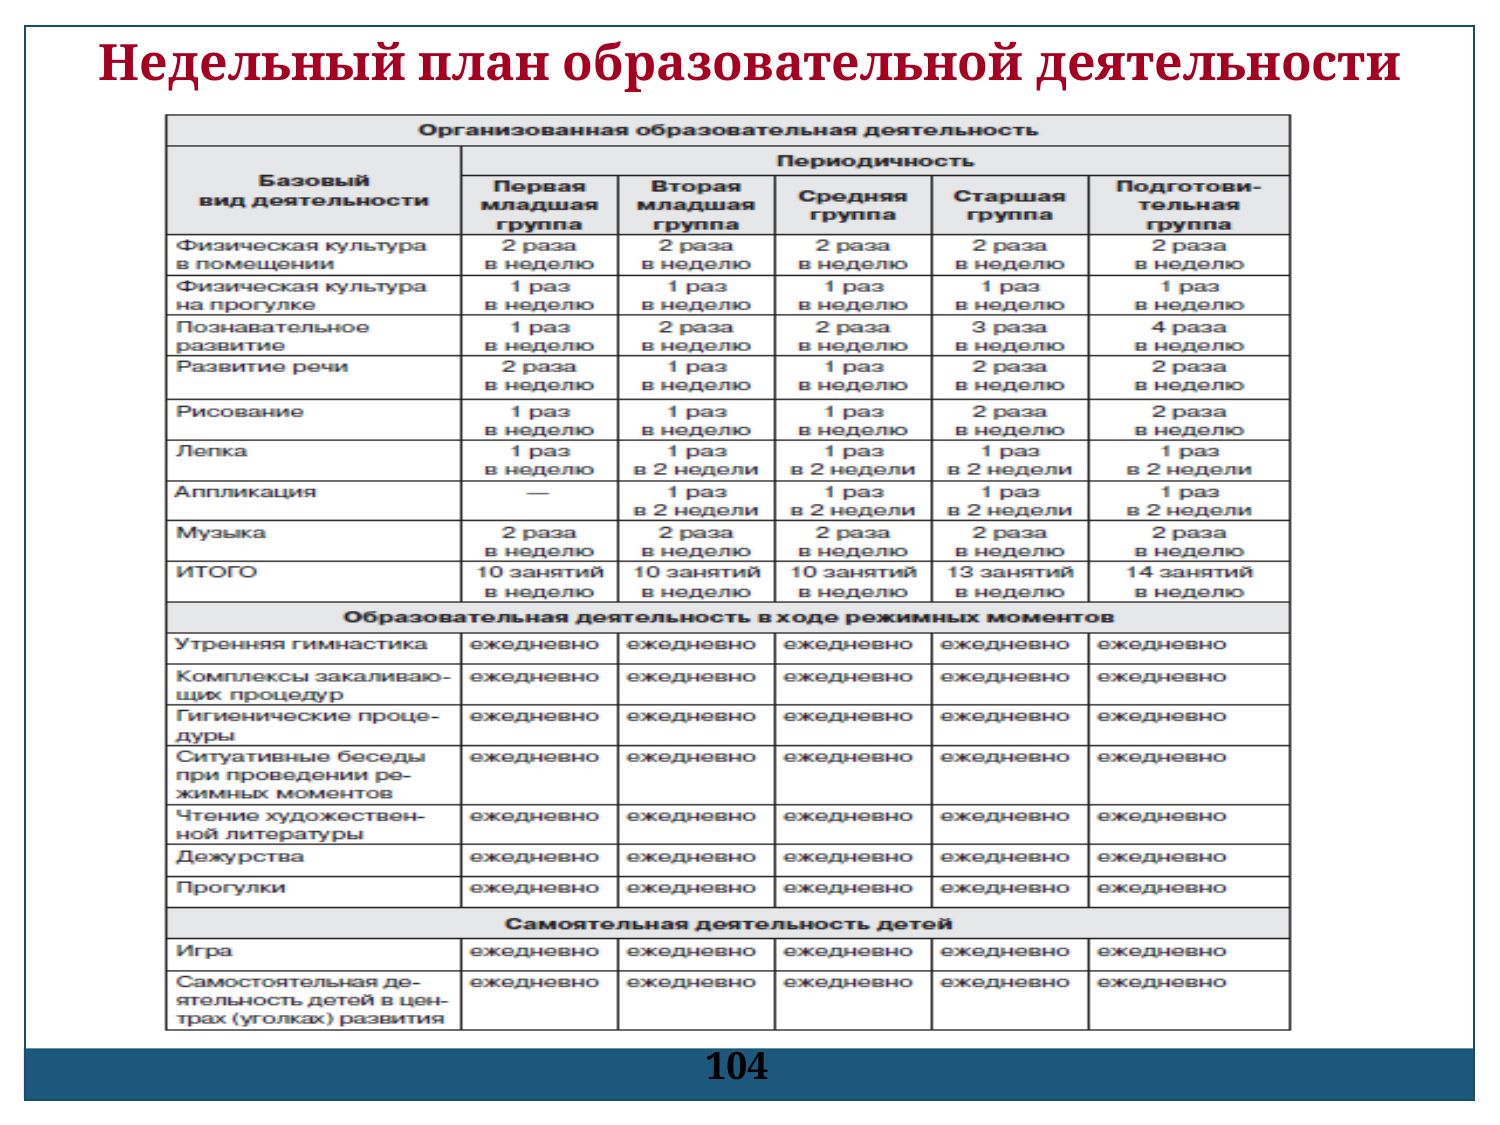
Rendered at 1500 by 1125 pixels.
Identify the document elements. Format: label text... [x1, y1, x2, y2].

picture [140, 105, 1325, 1044]
text_box Недельный план образовательной деятельности [0, 23, 1500, 99]
text_box 104 [690, 1053, 915, 1101]
